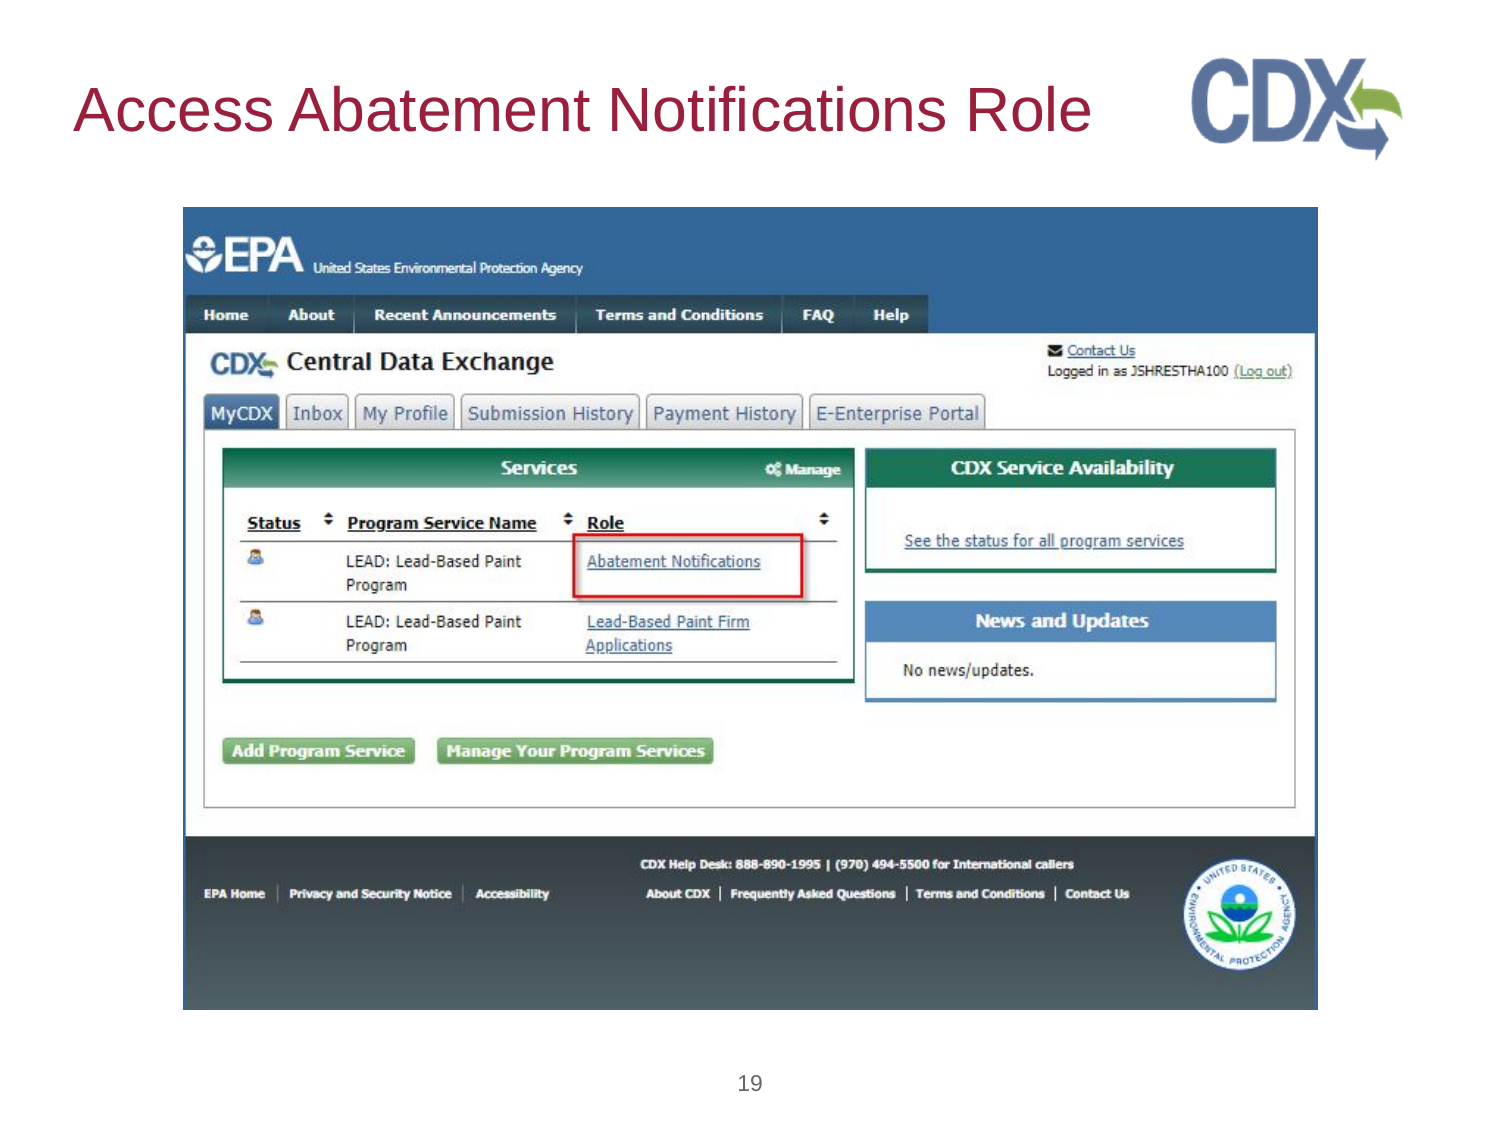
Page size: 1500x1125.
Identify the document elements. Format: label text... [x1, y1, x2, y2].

slide_number 19 [686, 1068, 814, 1109]
picture [1167, 24, 1426, 182]
title Access Abatement Notifications Role [73, 30, 1425, 182]
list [183, 206, 1318, 1010]
